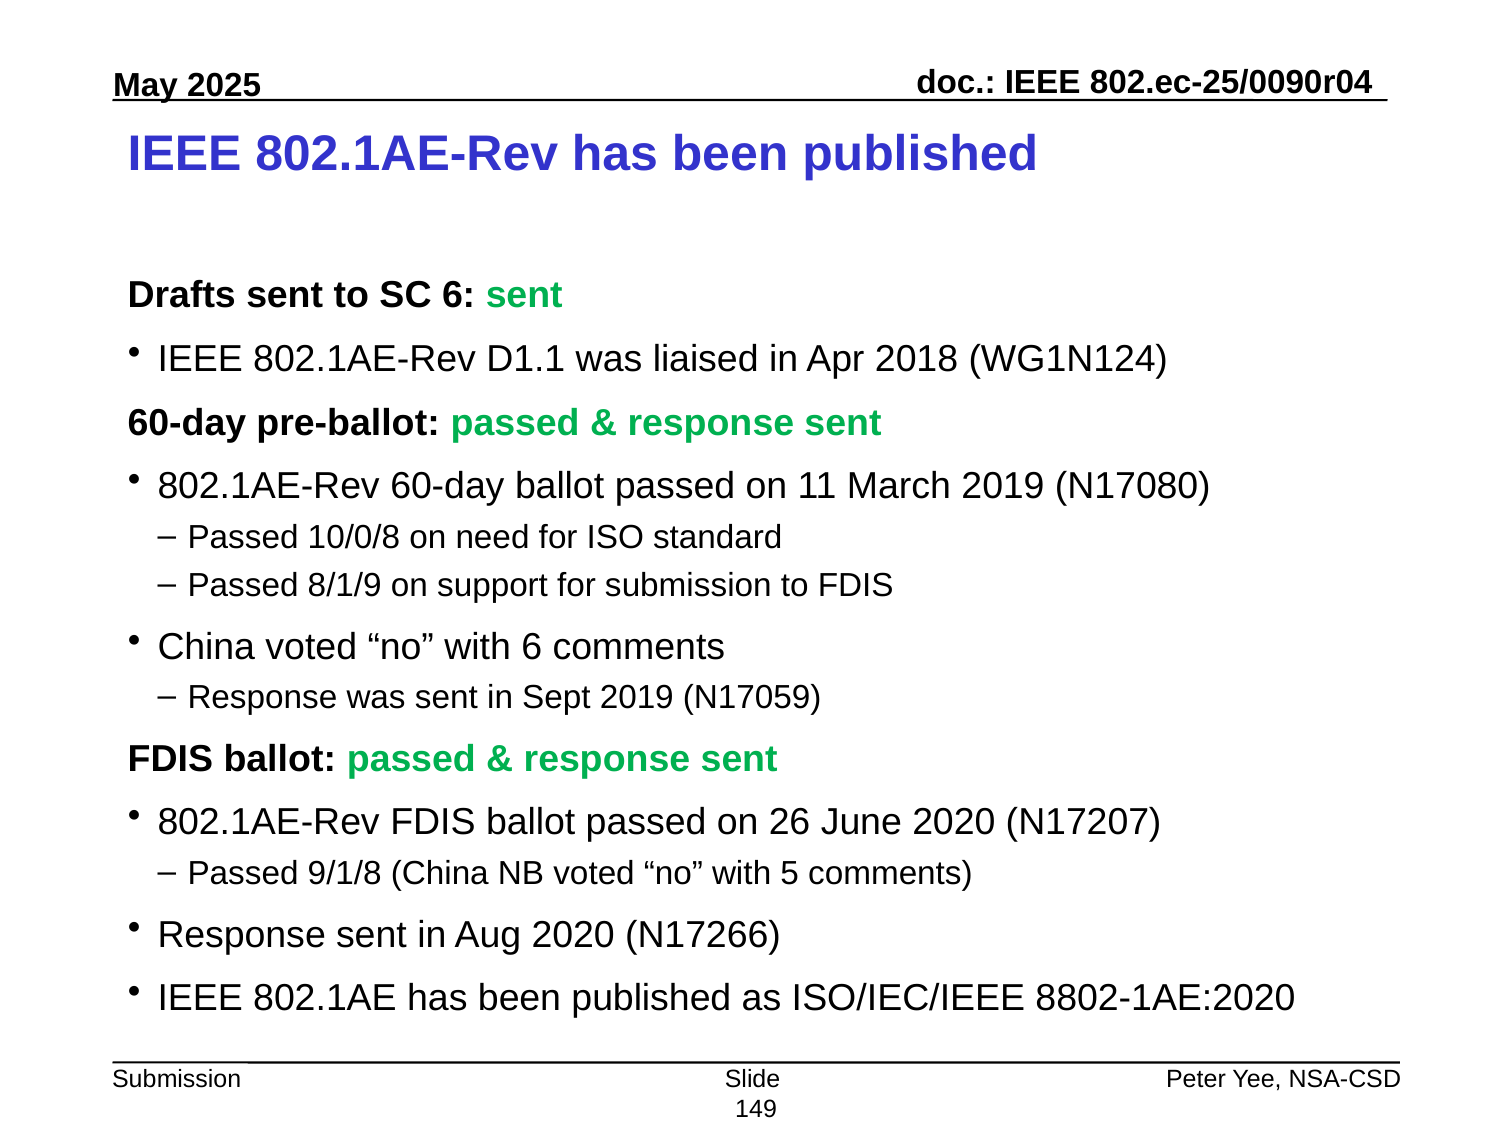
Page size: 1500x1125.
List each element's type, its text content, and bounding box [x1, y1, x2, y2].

slide_number Slide 149 [709, 1061, 803, 1093]
list Drafts sent to SC 6: sent IEEE 802.1AE-Rev D1.1 was liaised in Apr 2018 (WG1N124) 60-day pre-ballot: passed & response sent 802.1AE-Rev 60-day ballot passed on 11 March 2019 (N17080) Passed 10/0/8 on need for ISO standard Passed 8/1/9 on support for submission to FDIS China voted “no” with 6 comments Response was sent in Sept 2019 (N17059) FDIS ballot: passed & response sent 802.1AE-Rev FDIS ballot passed on 26 June 2020 (N17207) Passed 9/1/8 (China NB voted “no” with 5 comments) Response sent in Aug 2020 (N17266) IEEE 802.1AE has been published as ISO/IEC/IEEE 8802-1AE:2020 [112, 262, 1388, 938]
title IEEE 802.1AE-Rev has been published [112, 112, 1388, 262]
footer Peter Yee, NSA-CSD [1164, 1061, 1402, 1093]
